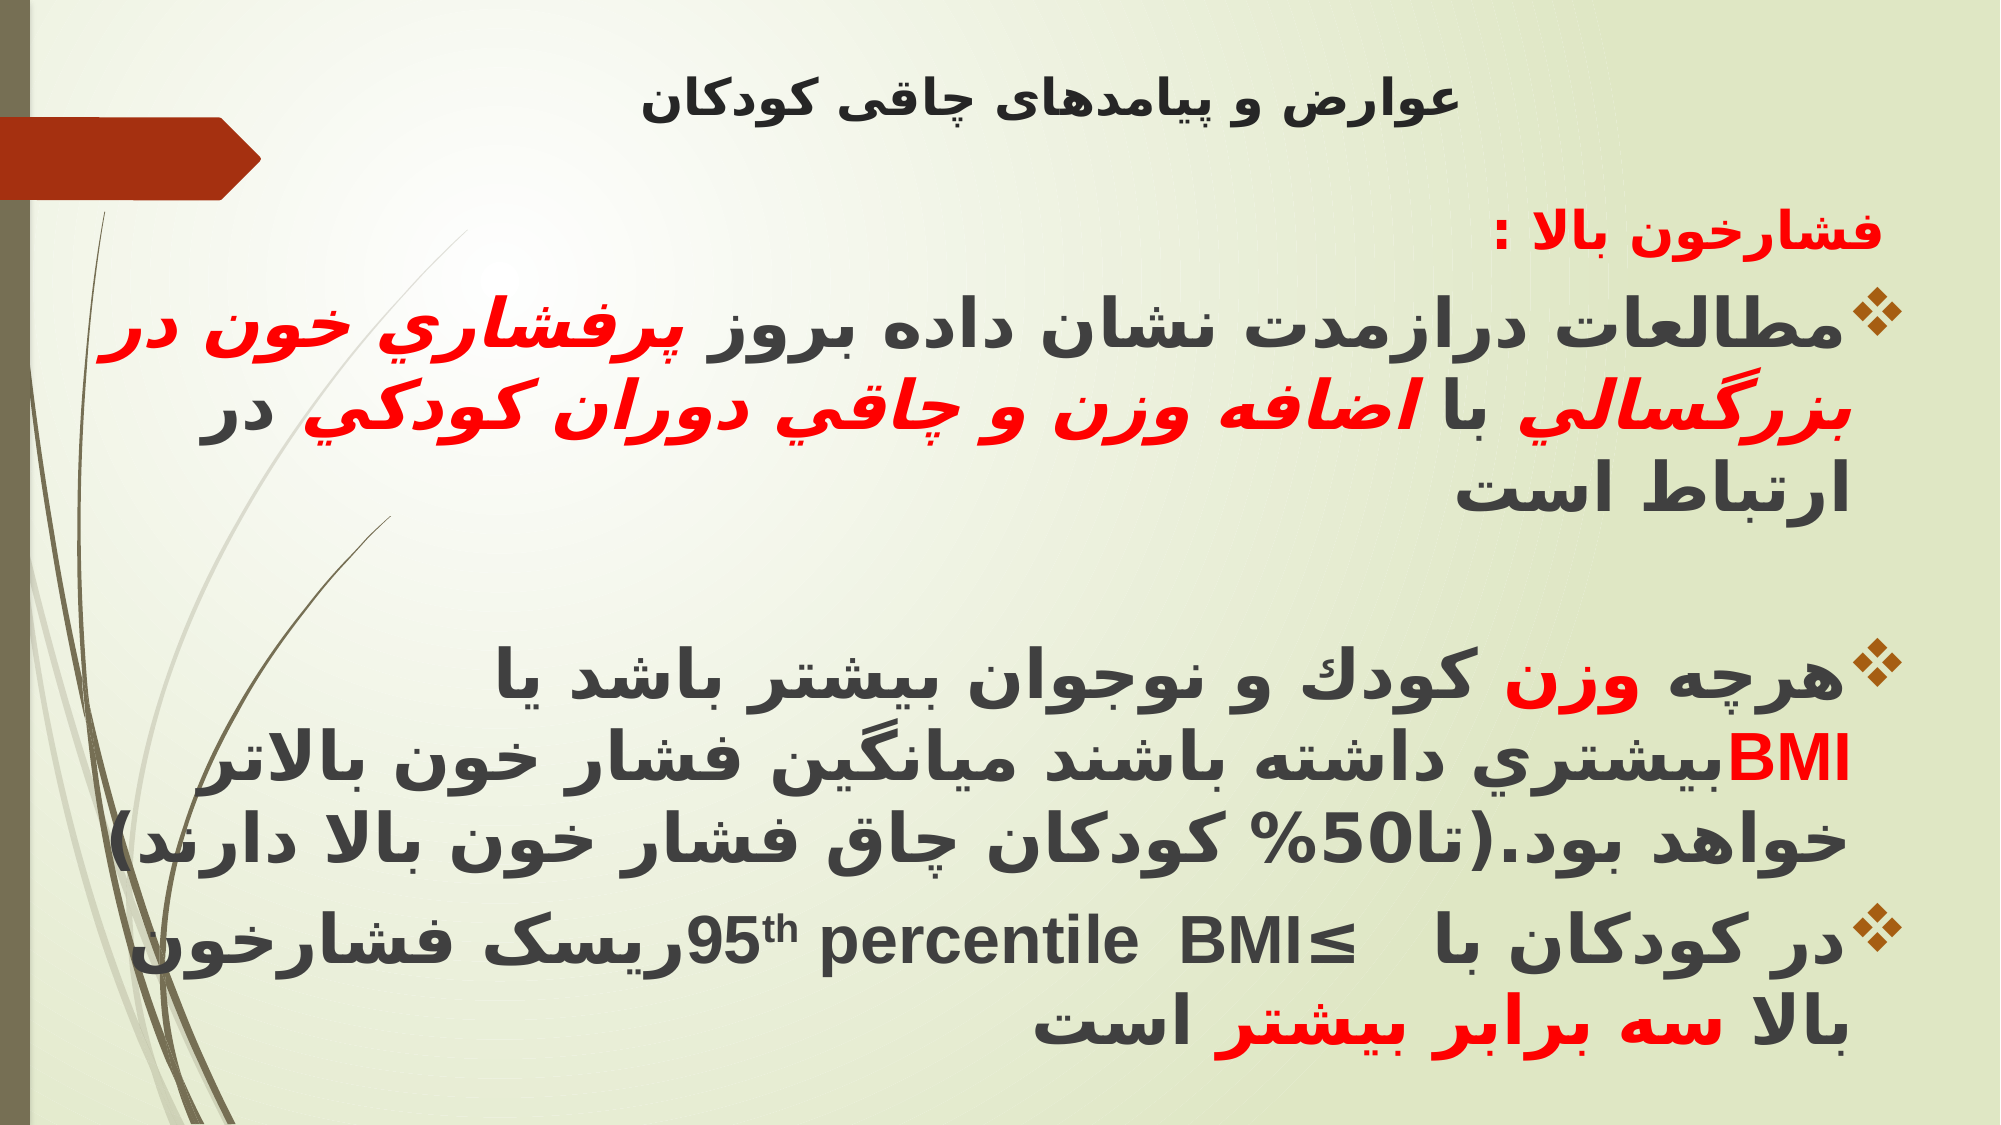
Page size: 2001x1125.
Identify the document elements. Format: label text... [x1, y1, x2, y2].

list فشارخون بالا : مطالعات درازمدت نشان داده بروز پرفشاري خون در بزرگسالي با اضافه وزن و چاقي دوران كودكي در ارتباط است هرچه وزن كودك و نوجوان بیشتر باشد يا BMIبيشتري داشته باشند ميانگين فشار خون بالاتر خواهد بود.(تا50% کودکان چاق فشار خون بالا دارند) در کودکان با ≥95th percentile BMIریسک فشارخون بالا سه برابر بیشتر است [87, 189, 1919, 1069]
title عوارض و پیامدهای چاقی کودکان [321, 57, 1783, 189]
